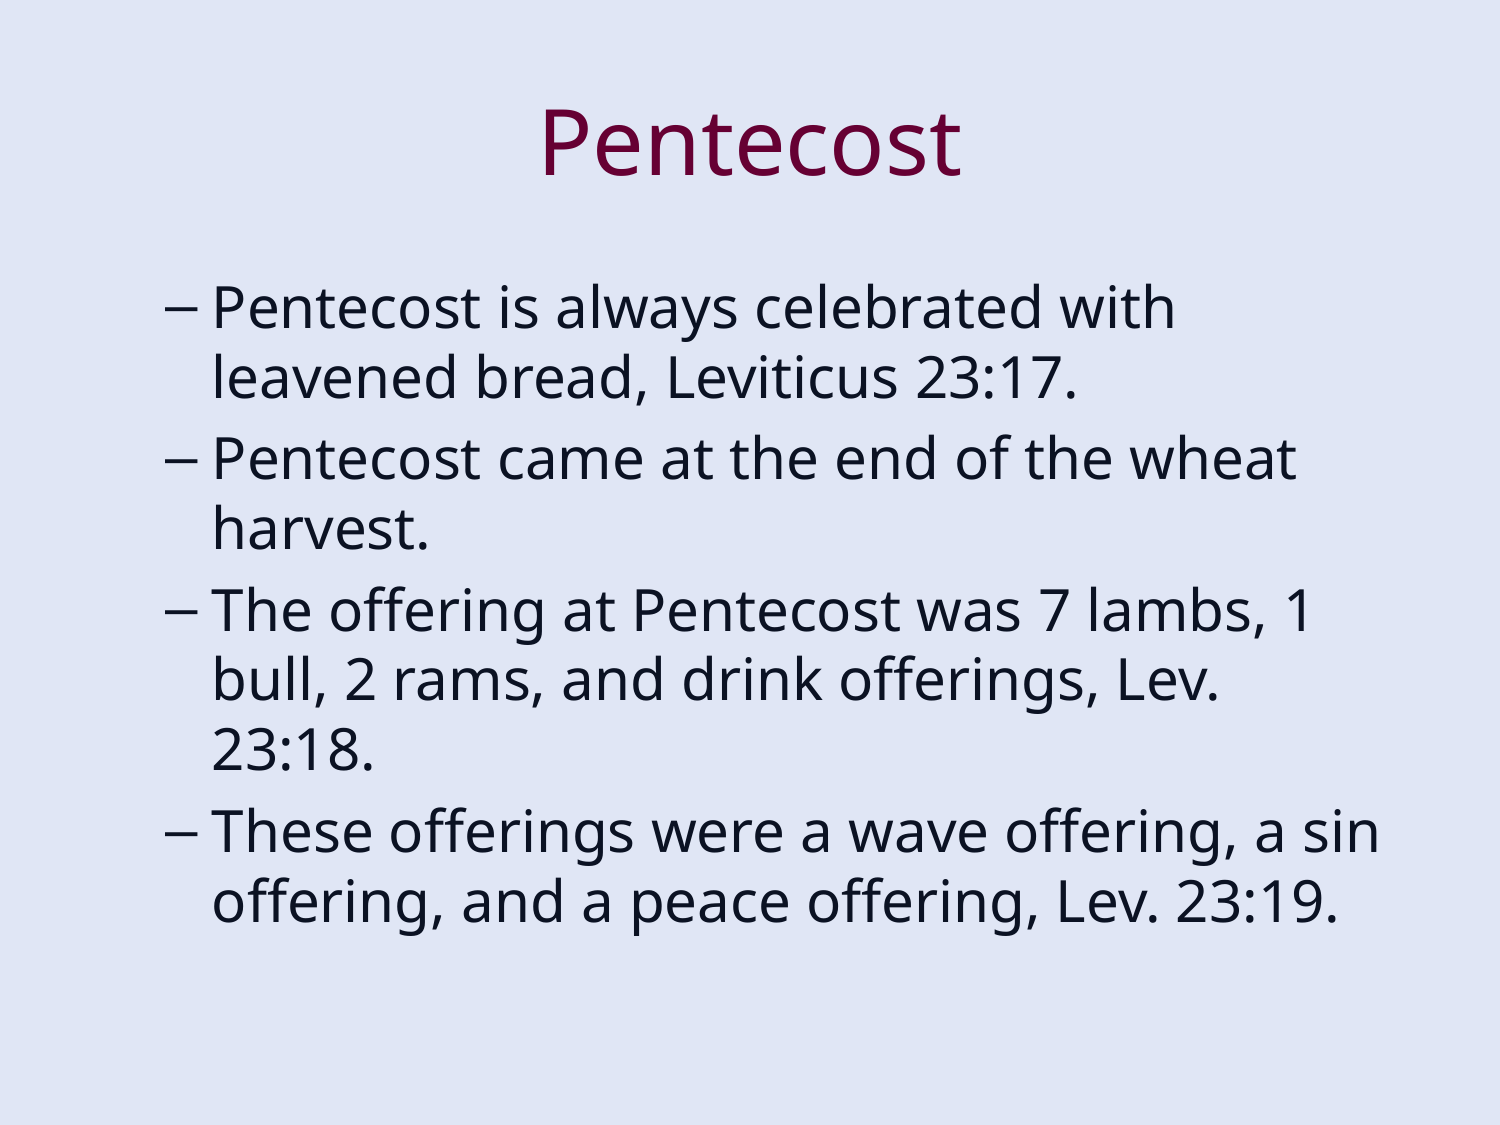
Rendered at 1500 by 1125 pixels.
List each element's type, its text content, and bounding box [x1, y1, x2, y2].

list Pentecost is always celebrated with leavened bread, Leviticus 23:17. Pentecost came at the end of the wheat harvest. The offering at Pentecost was 7 lambs, 1 bull, 2 rams, and drink offerings, Lev. 23:18. These offerings were a wave offering, a sin offering, and a peace offering, Lev. 23:19. [75, 262, 1400, 1063]
title Pentecost [75, 45, 1425, 233]
